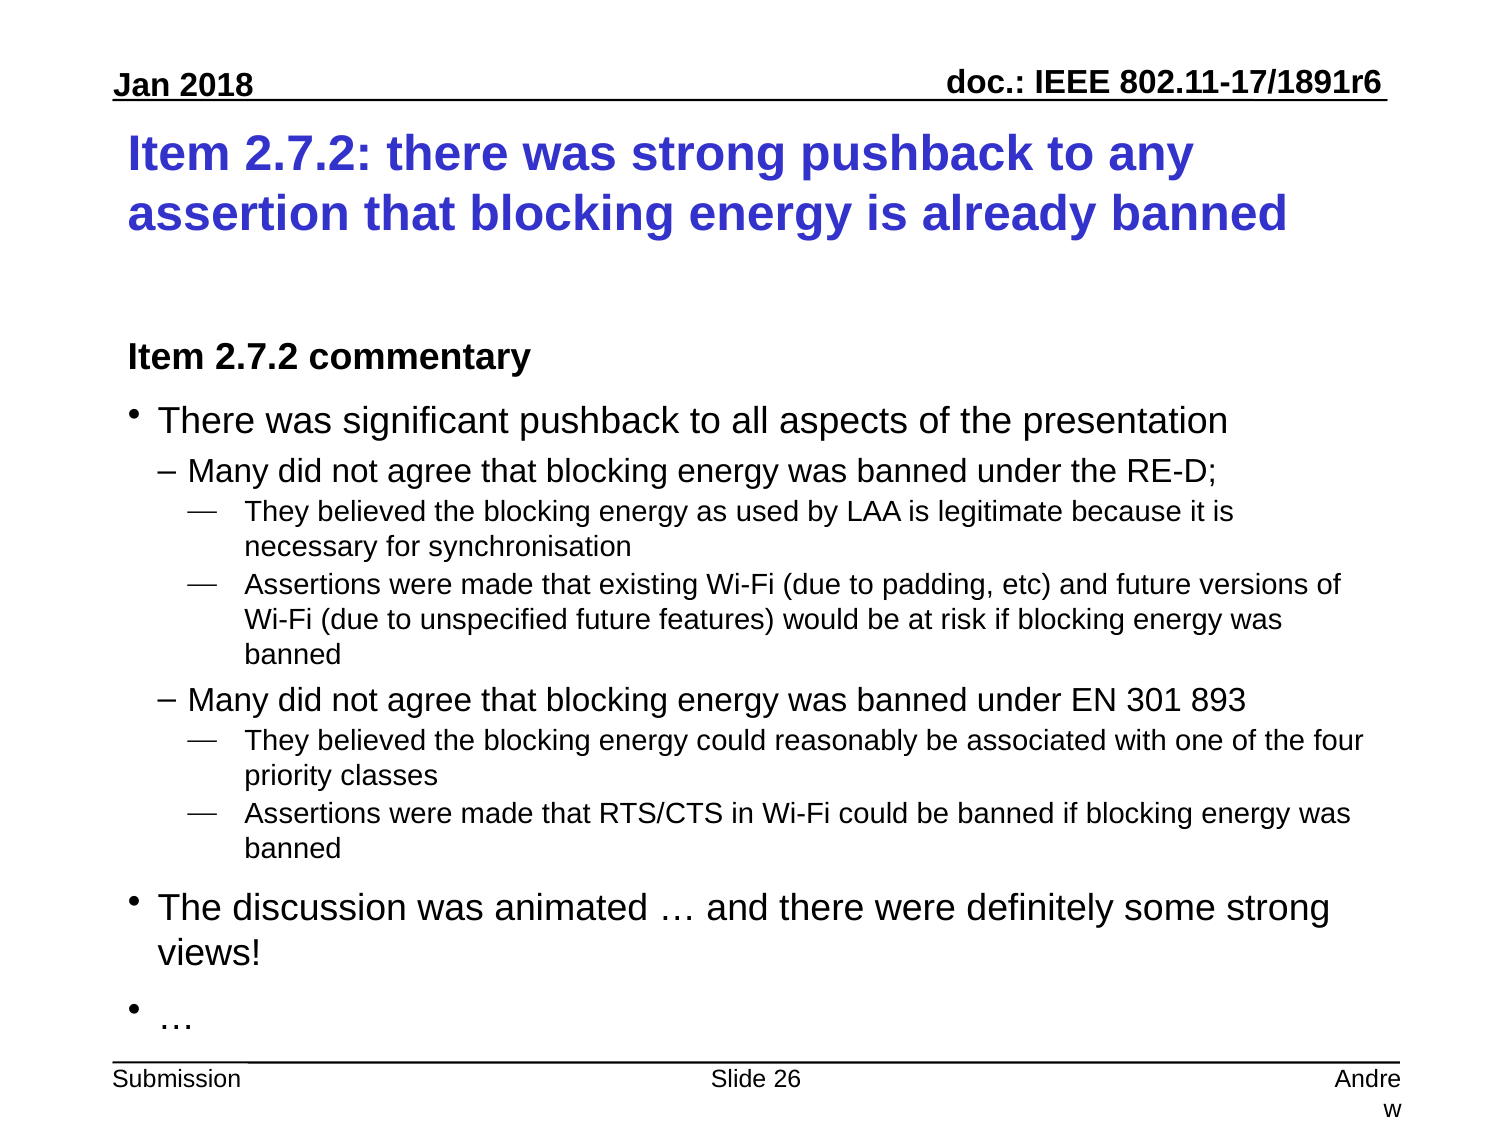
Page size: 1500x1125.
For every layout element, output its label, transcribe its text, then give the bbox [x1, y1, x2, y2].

footer Andrew Myles, Cisco [1320, 1061, 1402, 1093]
slide_number Slide 26 [709, 1061, 803, 1093]
list Item 2.7.2 commentary There was significant pushback to all aspects of the presentation Many did not agree that blocking energy was banned under the RE-D; They believed the blocking energy as used by LAA is legitimate because it is necessary for synchronisation Assertions were made that existing Wi-Fi (due to padding, etc) and future versions of Wi-Fi (due to unspecified future features) would be at risk if blocking energy was banned Many did not agree that blocking energy was banned under EN 301 893 They believed the blocking energy could reasonably be associated with one of the four priority classes Assertions were made that RTS/CTS in Wi-Fi could be banned if blocking energy was banned The discussion was animated … and there were definitely some strong views! … [112, 324, 1388, 1000]
title Item 2.7.2: there was strong pushback to any assertion that blocking energy is already banned [112, 112, 1425, 288]
